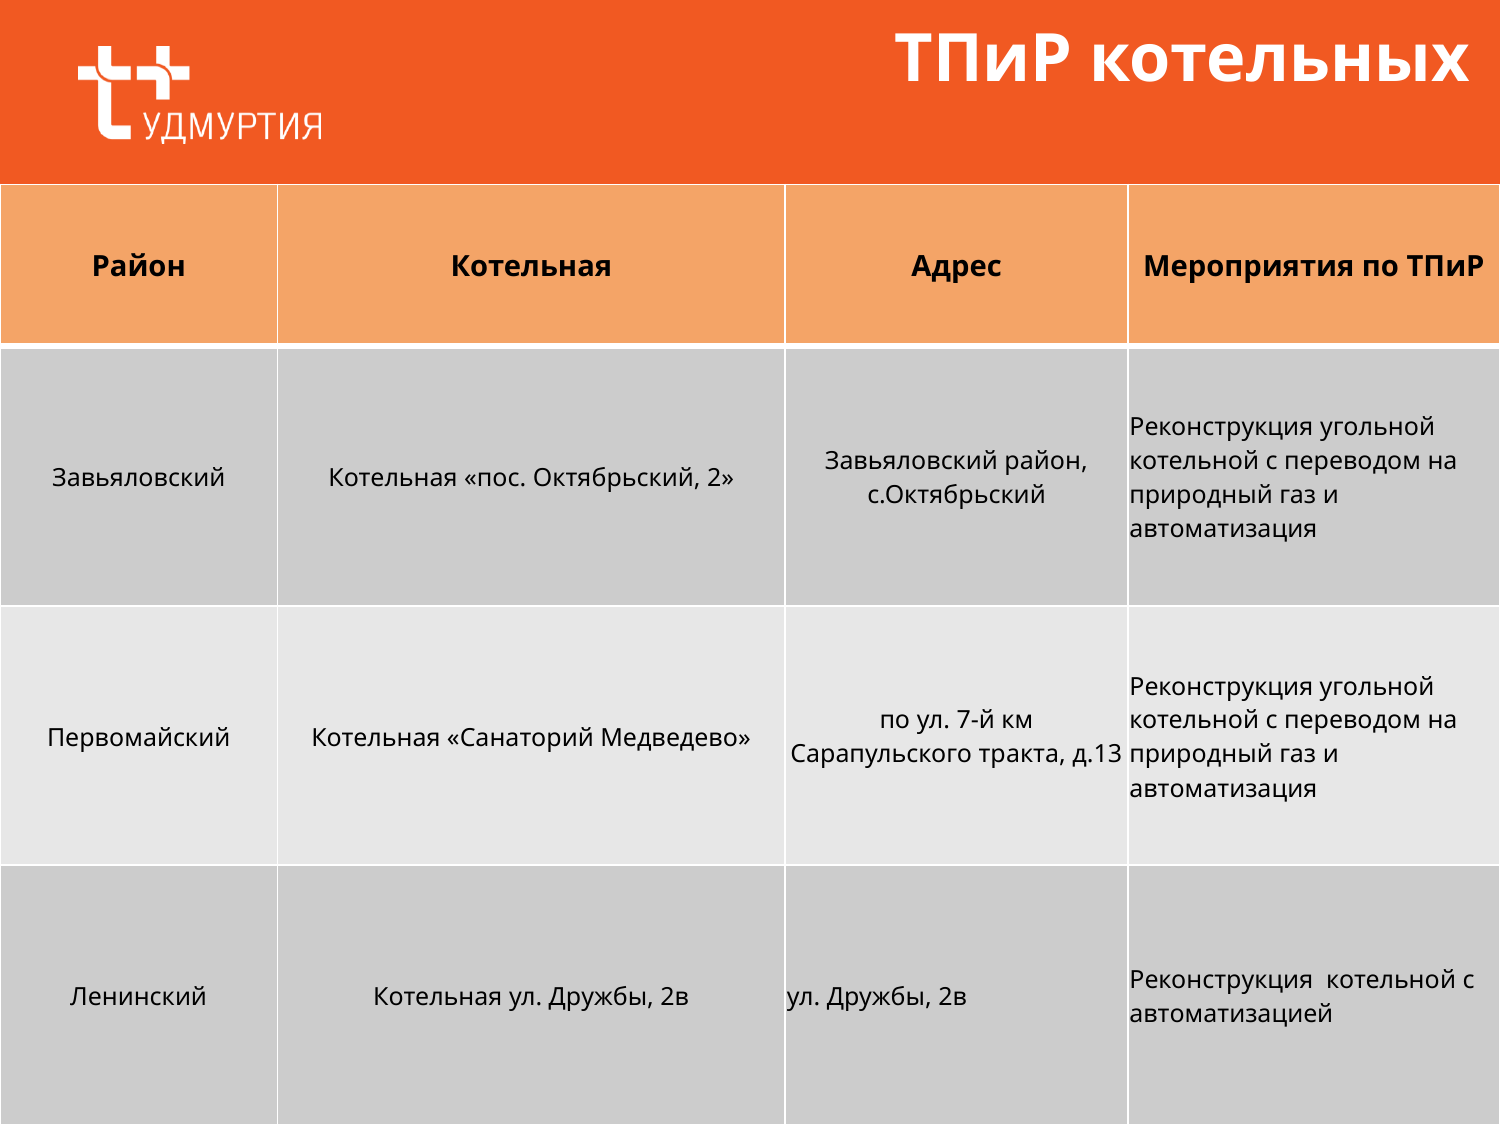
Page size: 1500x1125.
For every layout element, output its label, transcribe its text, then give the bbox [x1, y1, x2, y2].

table_header Район [1, 185, 277, 343]
table_cell Завьяловский район, с.Октябрьский [786, 349, 1127, 605]
table_cell Реконструкция котельной с автоматизацией [1129, 866, 1499, 1124]
table_cell по ул. 7-й км Сарапульского тракта, д.13 [786, 607, 1127, 864]
table_header Адрес [786, 185, 1127, 343]
table_cell Котельная «пос. Октябрьский, 2» [278, 349, 784, 605]
table_header Котельная [278, 185, 784, 343]
table_cell Реконструкция угольной котельной с переводом на природный газ и автоматизация [1129, 349, 1499, 605]
title ТПиР котельных [367, 33, 1471, 155]
table_cell Реконструкция угольной котельной с переводом на природный газ и автоматизация [1129, 607, 1499, 864]
table_cell Котельная «Санаторий Медведево» [278, 607, 784, 864]
table_header Мероприятия по ТПиР [1129, 185, 1499, 343]
picture [78, 46, 321, 144]
table_cell Котельная ул. Дружбы, 2в [278, 866, 784, 1124]
table_cell Ленинский [1, 866, 277, 1124]
table_cell ул. Дружбы, 2в [786, 866, 1127, 1124]
table_cell Завьяловский [1, 349, 277, 605]
table_cell Первомайский [1, 607, 277, 864]
